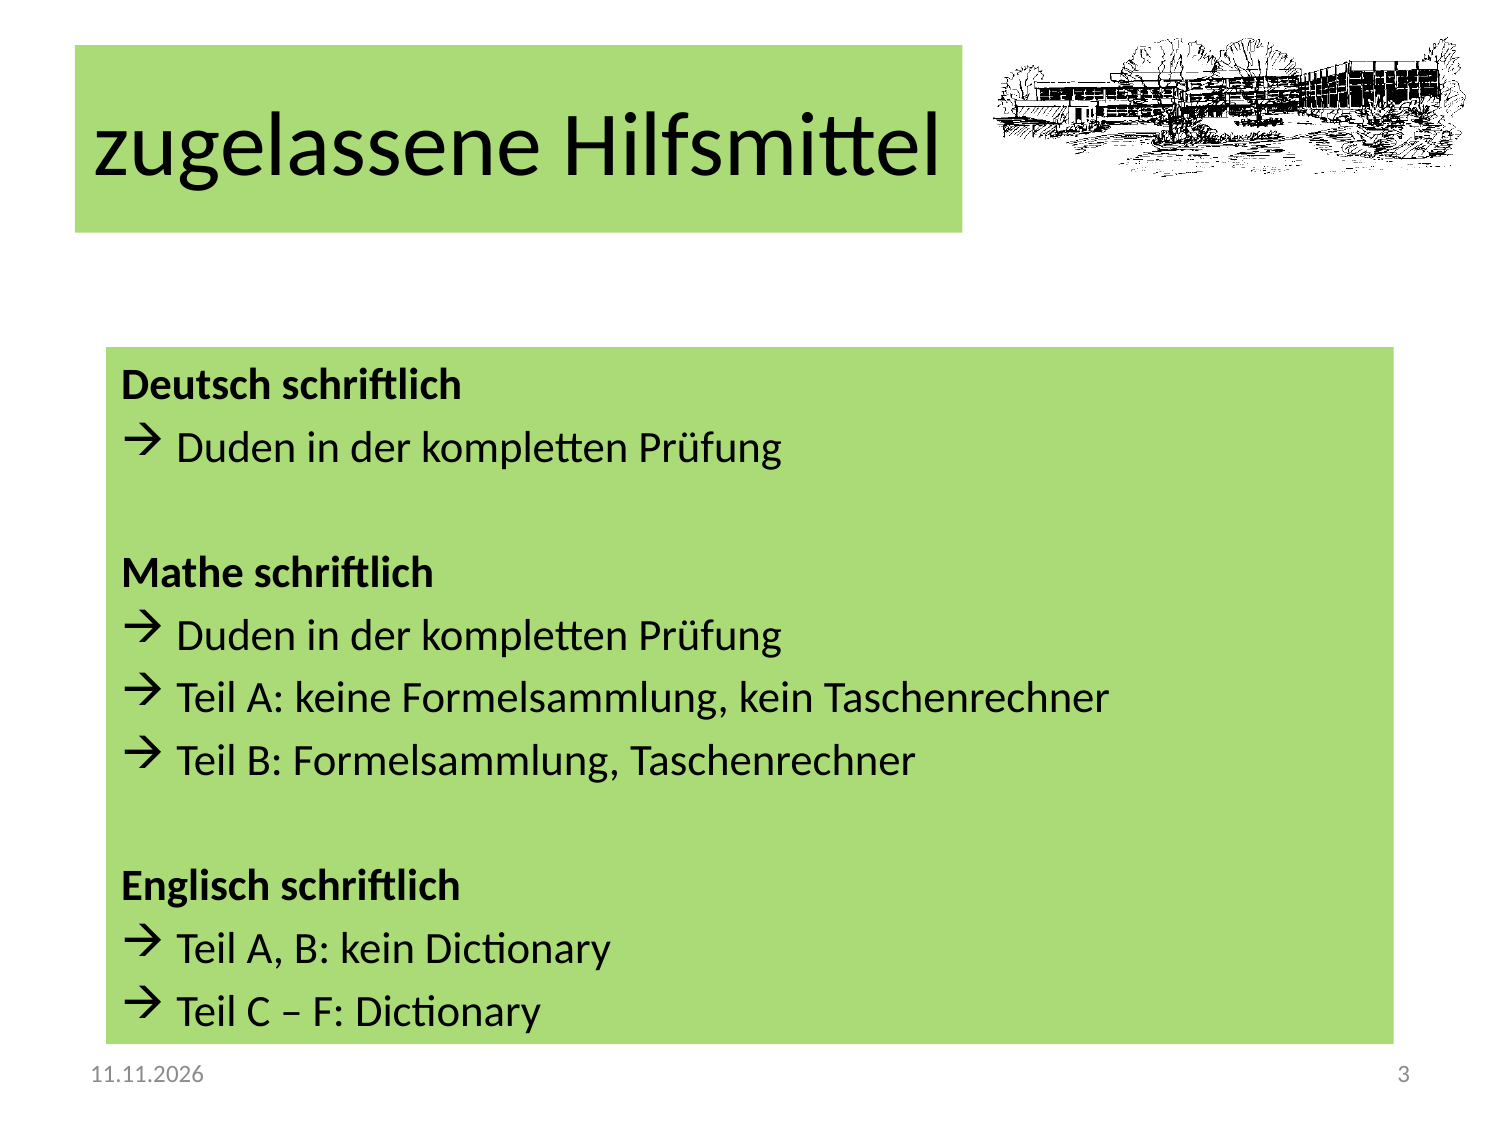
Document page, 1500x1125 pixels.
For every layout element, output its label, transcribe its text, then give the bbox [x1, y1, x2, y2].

text_box zugelassene Hilfsmittel [74, 45, 963, 233]
picture [988, 18, 1468, 181]
slide_number 3 [1074, 1042, 1425, 1103]
subtitle Deutsch schriftlich Duden in der kompletten Prüfung Mathe schriftlich Duden in der kompletten Prüfung Teil A: keine Formelsammlung, kein Taschenrechner Teil B: Formelsammlung, Taschenrechner Englisch schriftlich Teil A, B: kein Dictionary Teil C – F: Dictionary [106, 347, 1394, 1045]
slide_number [75, 1042, 425, 1103]
